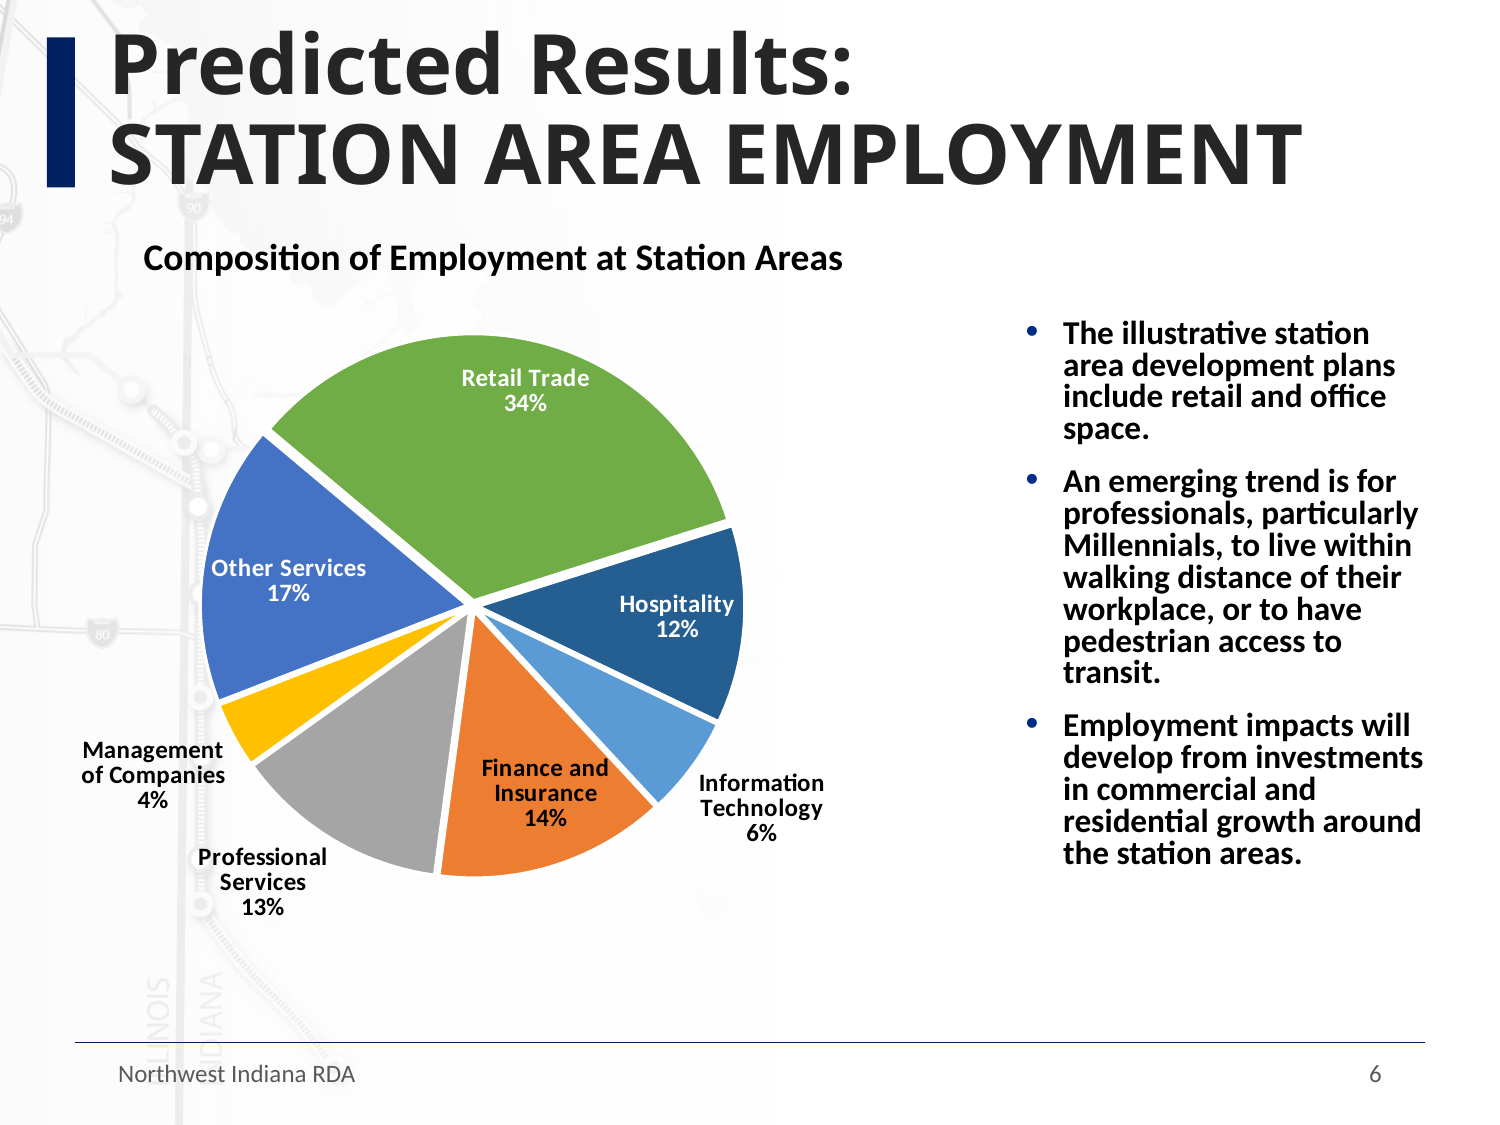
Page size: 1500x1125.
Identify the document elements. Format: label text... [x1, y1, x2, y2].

title Predicted Results: STATION AREA EMPLOYMENT [93, 37, 1426, 188]
slide_number Northwest Indiana RDA [103, 1042, 441, 1103]
text_box The illustrative station area development plans include retail and office space. An emerging trend is for professionals, particularly Millennials, to live within walking distance of their workplace, or to have pedestrian access to transit. Employment impacts will develop from investments in commercial and residential growth around the station areas. [1010, 311, 1446, 916]
chart [19, 256, 996, 1007]
slide_number 6 [1059, 1042, 1397, 1103]
text_box Composition of Employment at Station Areas [0, 196, 1050, 286]
